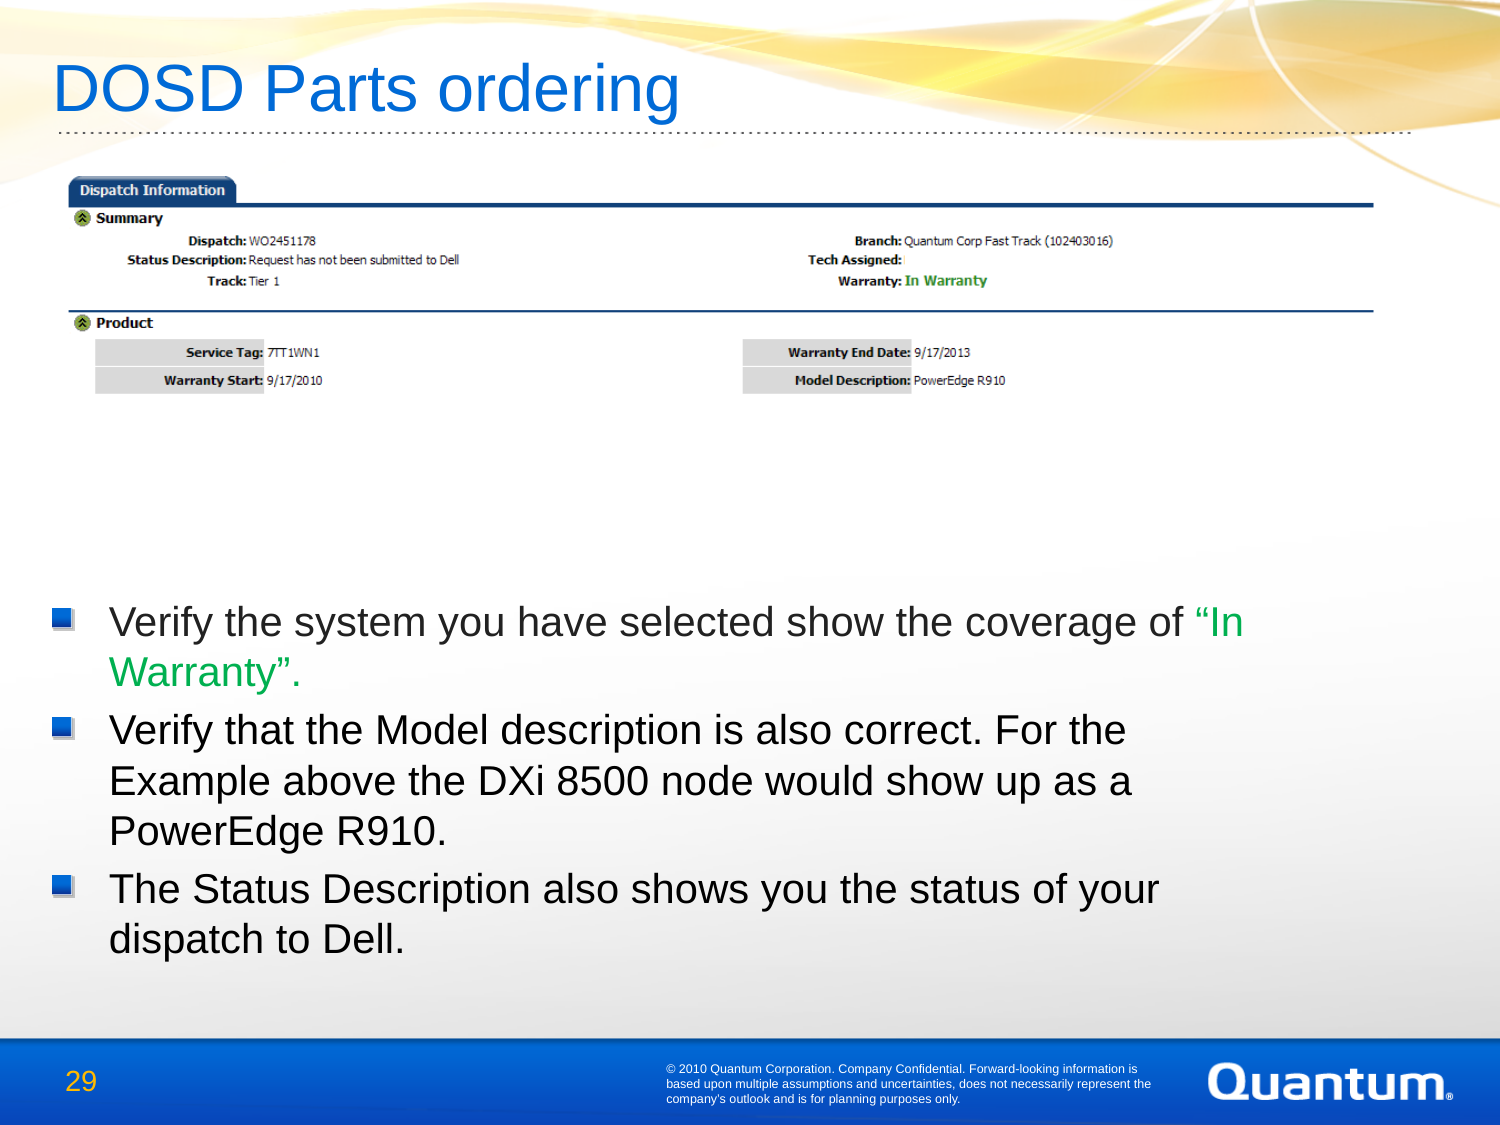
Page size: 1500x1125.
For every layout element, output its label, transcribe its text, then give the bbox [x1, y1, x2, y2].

picture [52, 608, 75, 631]
footer © 2010 Quantum Corporation. Company Confidential. Forward-looking information is based upon multiple assumptions and uncertainties, does not necessarily represent the company’s outlook and is for planning purposes only. [651, 1053, 1190, 1120]
picture [52, 717, 75, 740]
picture [7, 125, 1488, 142]
picture [52, 875, 75, 898]
slide_number 29 [49, 1054, 138, 1109]
picture [62, 174, 1388, 405]
list Verify the system you have selected show the coverage of “In Warranty”. Verify that the Model description is also correct. For the Example above the DXi 8500 node would show up as a PowerEdge R910. The Status Description also shows you the status of your dispatch to Dell. [37, 587, 1276, 1013]
title DOSD Parts ordering [37, 32, 1463, 138]
